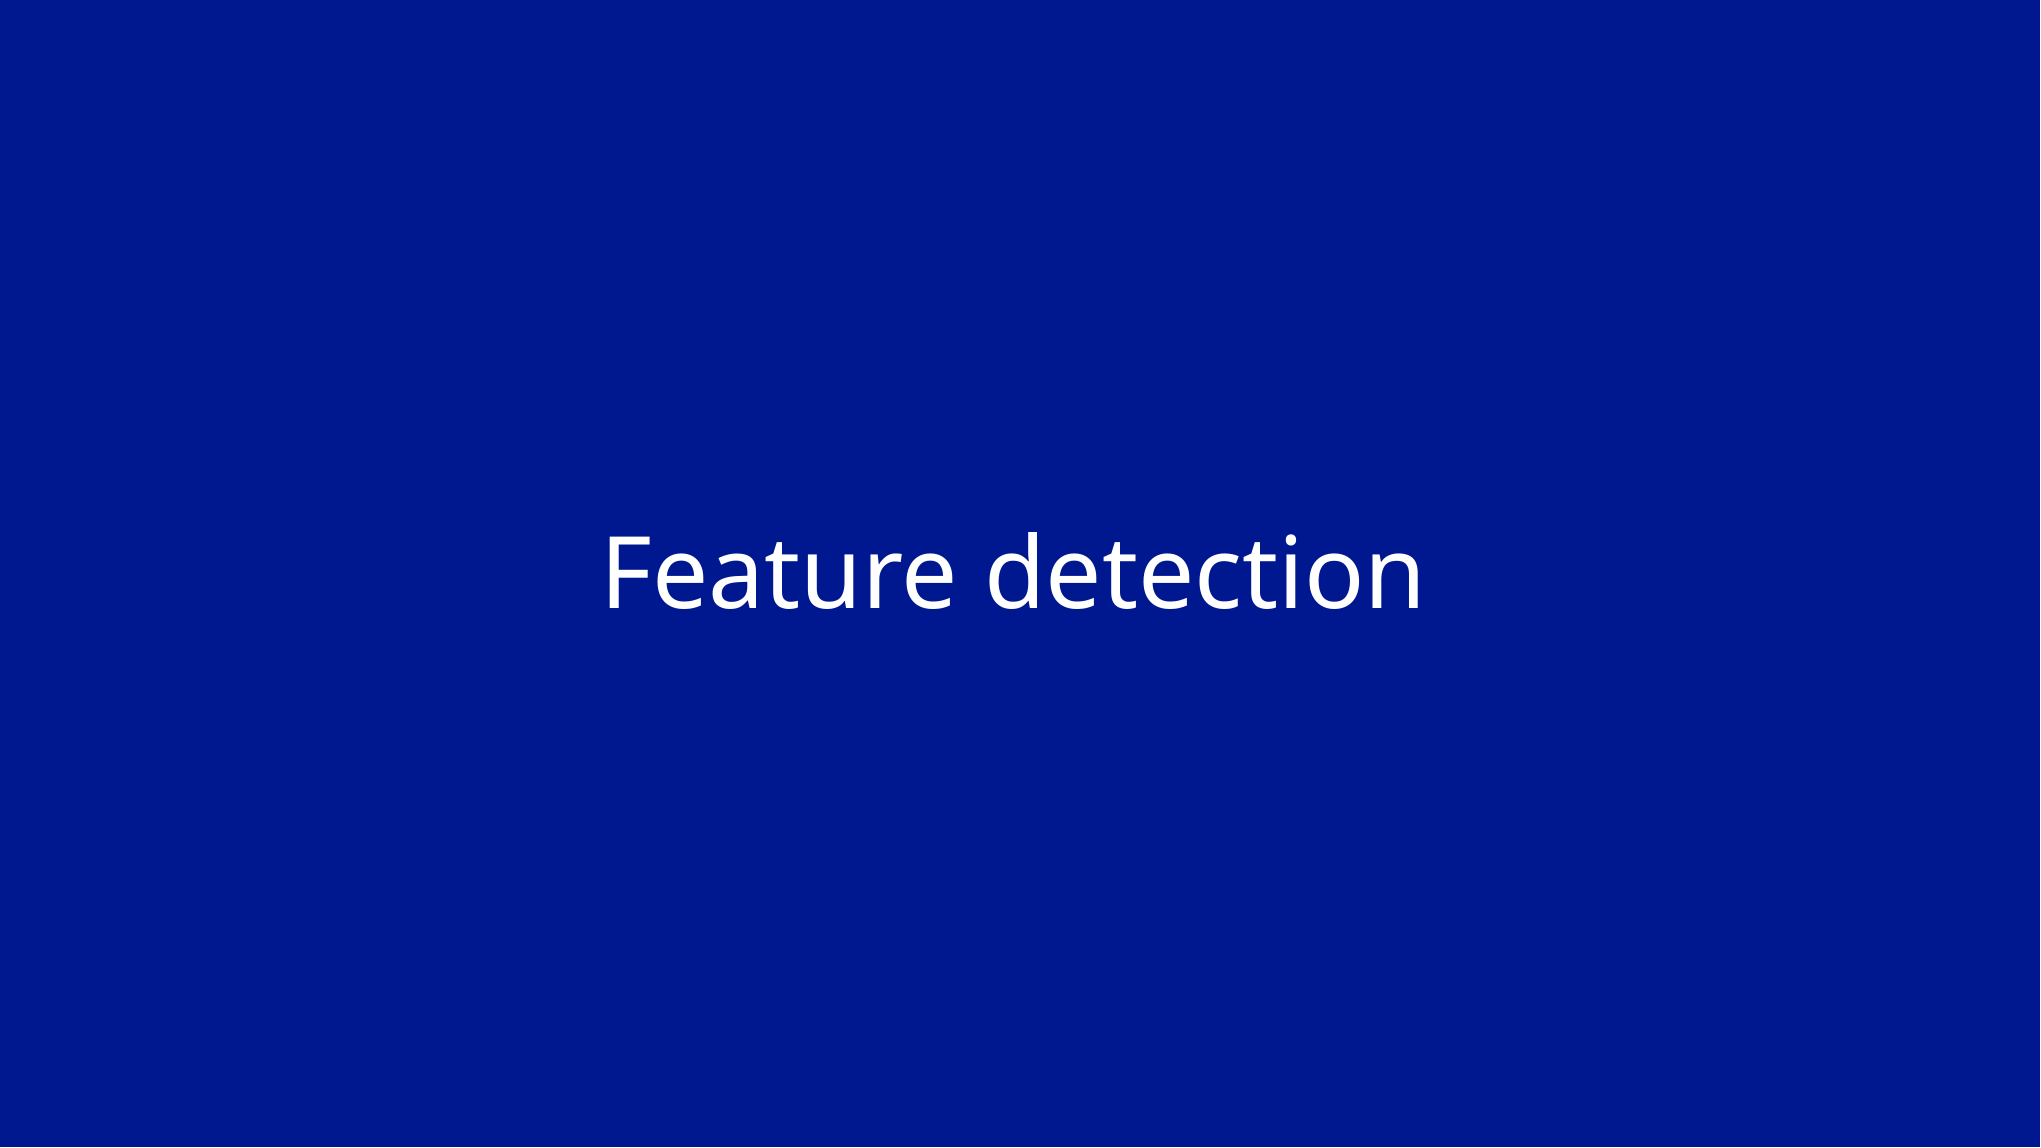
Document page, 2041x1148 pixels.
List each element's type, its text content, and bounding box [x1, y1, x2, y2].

text_box Feature detection [245, 484, 1783, 664]
